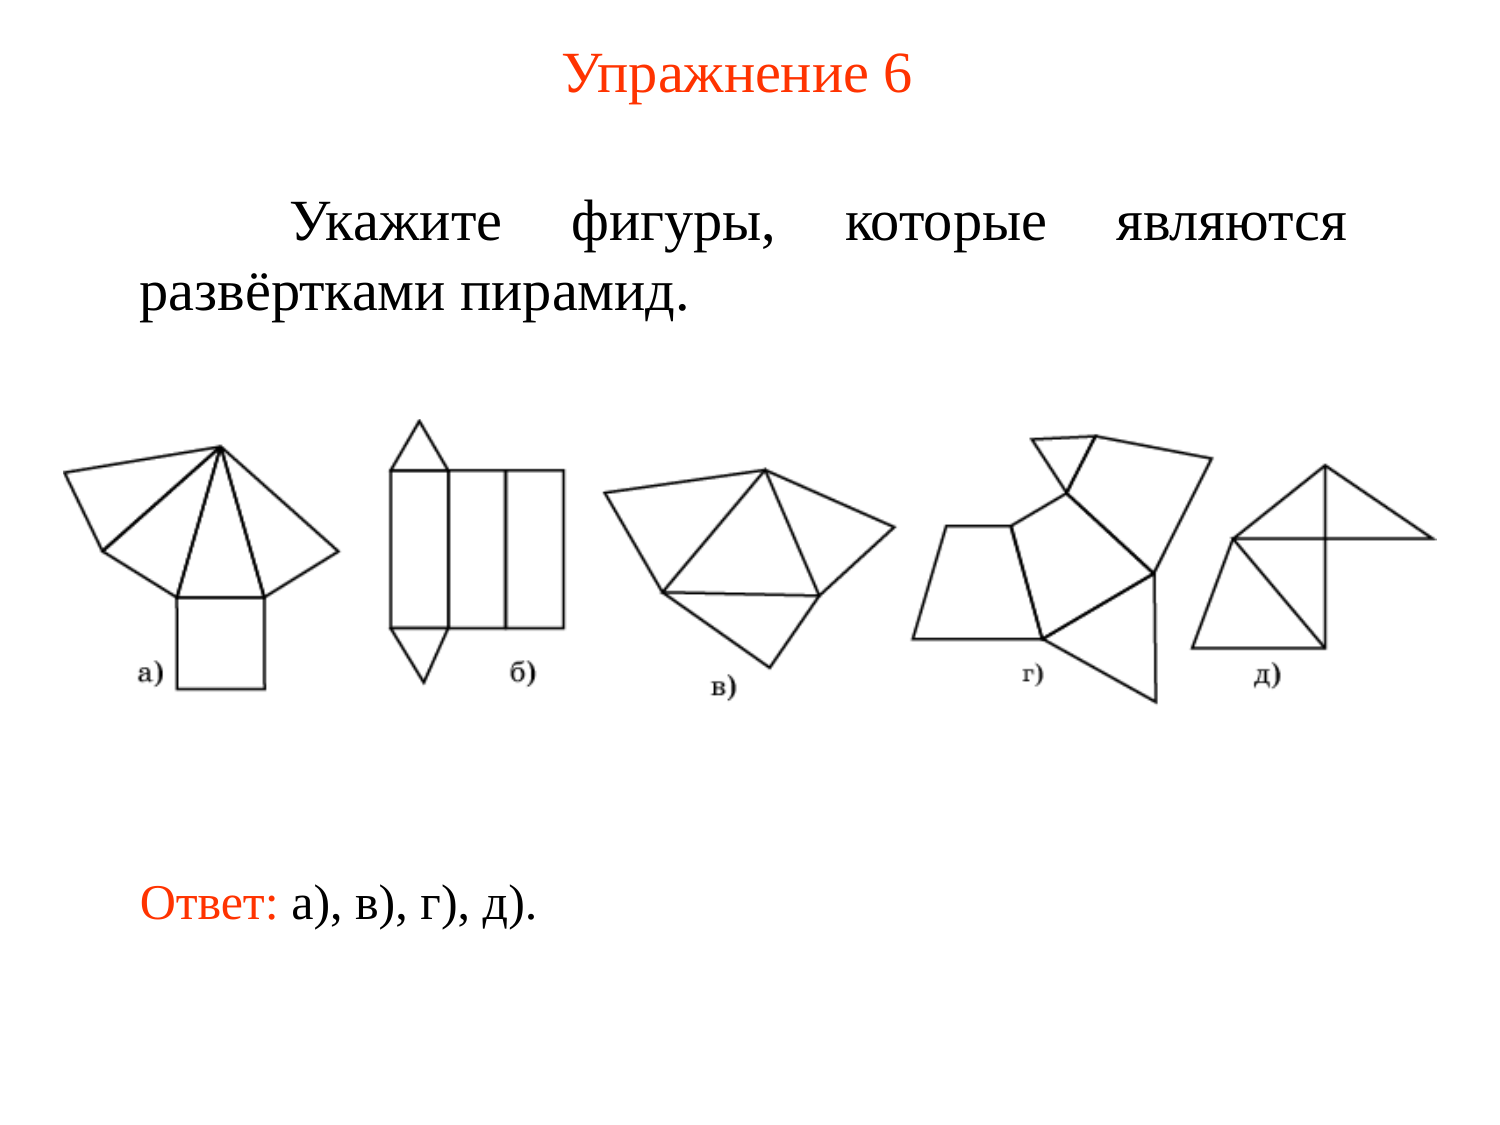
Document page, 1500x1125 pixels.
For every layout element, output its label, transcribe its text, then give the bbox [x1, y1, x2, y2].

title Упражнение 6 [99, 24, 1375, 113]
text_box Ответ: а), в), г), д). [125, 862, 1425, 938]
text_box Укажите фигуры, которые являются развёртками пирамид. [125, 174, 1363, 330]
picture [63, 419, 1437, 706]
